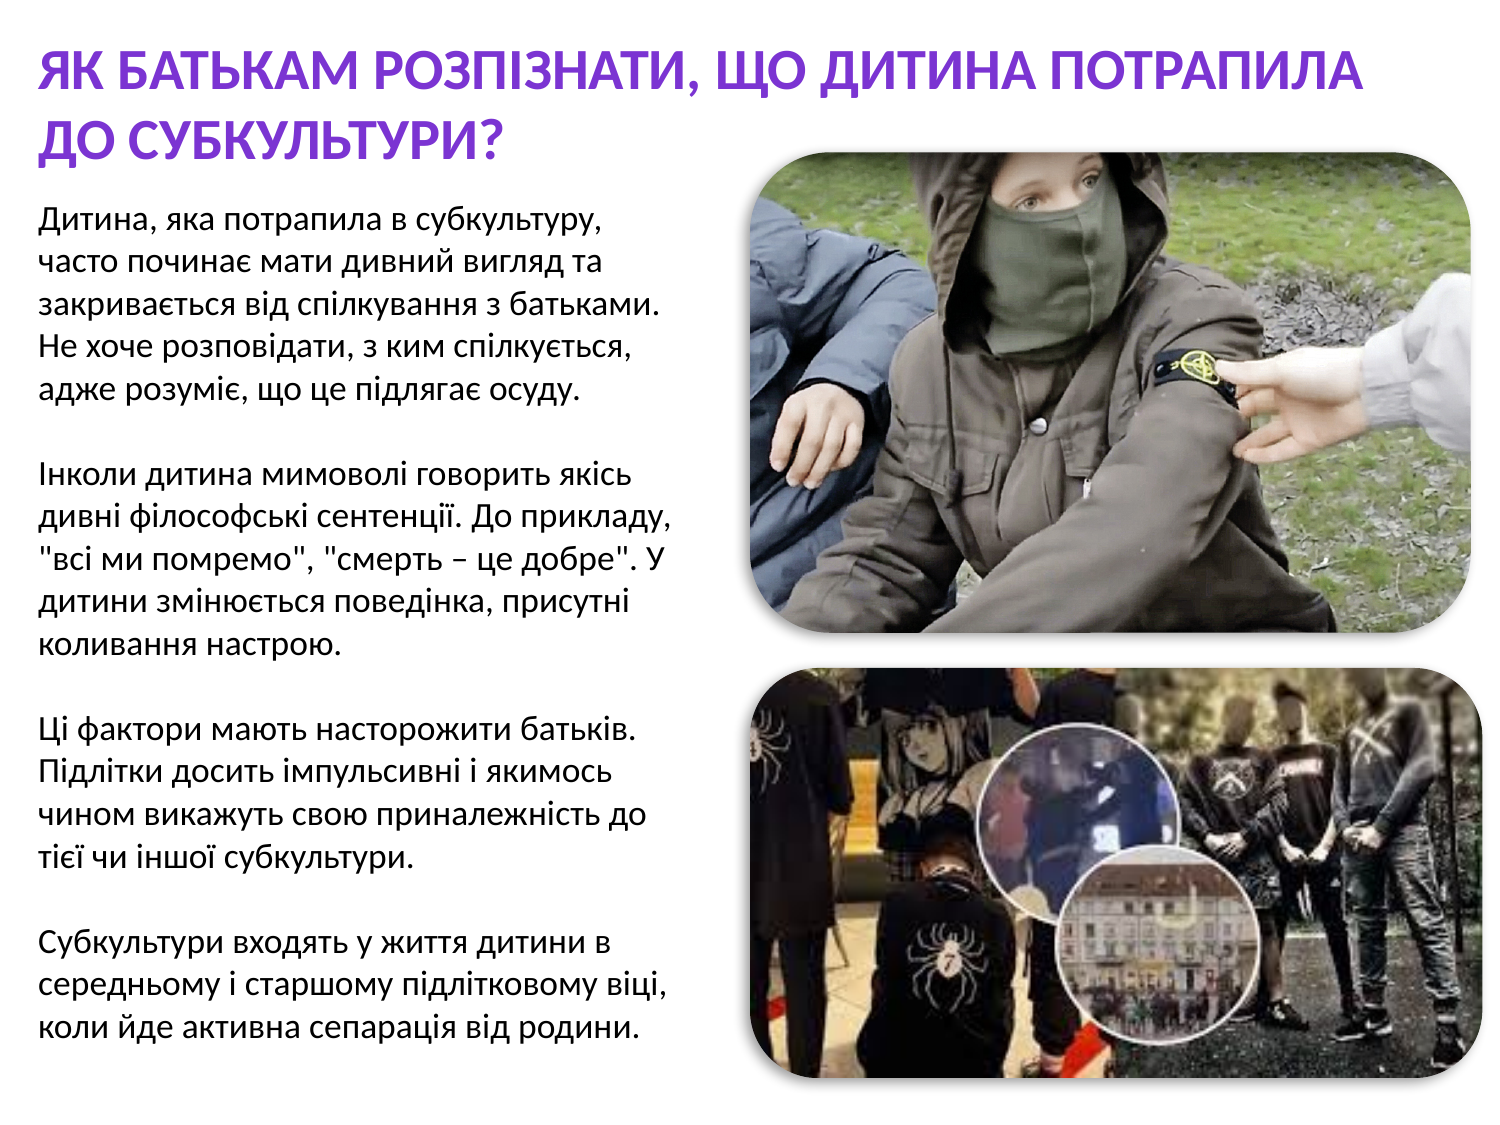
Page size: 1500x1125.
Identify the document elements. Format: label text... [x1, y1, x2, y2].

text_box Як батькам розпізнати, що дитина потрапила до субкультури? [23, 23, 1465, 179]
picture [749, 667, 1483, 1079]
text_box Дитина, яка потрапила в субкультуру, часто починає мати дивний вигляд та закривається від спілкування з батьками. Не хоче розповідати, з ким спілкується, адже розуміє, що це підлягає осуду. Інколи дитина мимоволі говорить якісь дивні філософські сентенції. До прикладу, "всі ми помремо", "смерть – це добре". У дитини змінюється поведінка, присутні коливання настрою. Ці фактори мають насторожити батьків. Підлітки досить імпульсивні і якимось чином викажуть свою приналежність до тієї чи іншої субкультури. Субкультури входять у життя дитини в середньому і старшому підлітковому віці, коли йде активна сепарація від родини. [23, 187, 704, 1053]
picture [749, 152, 1471, 633]
